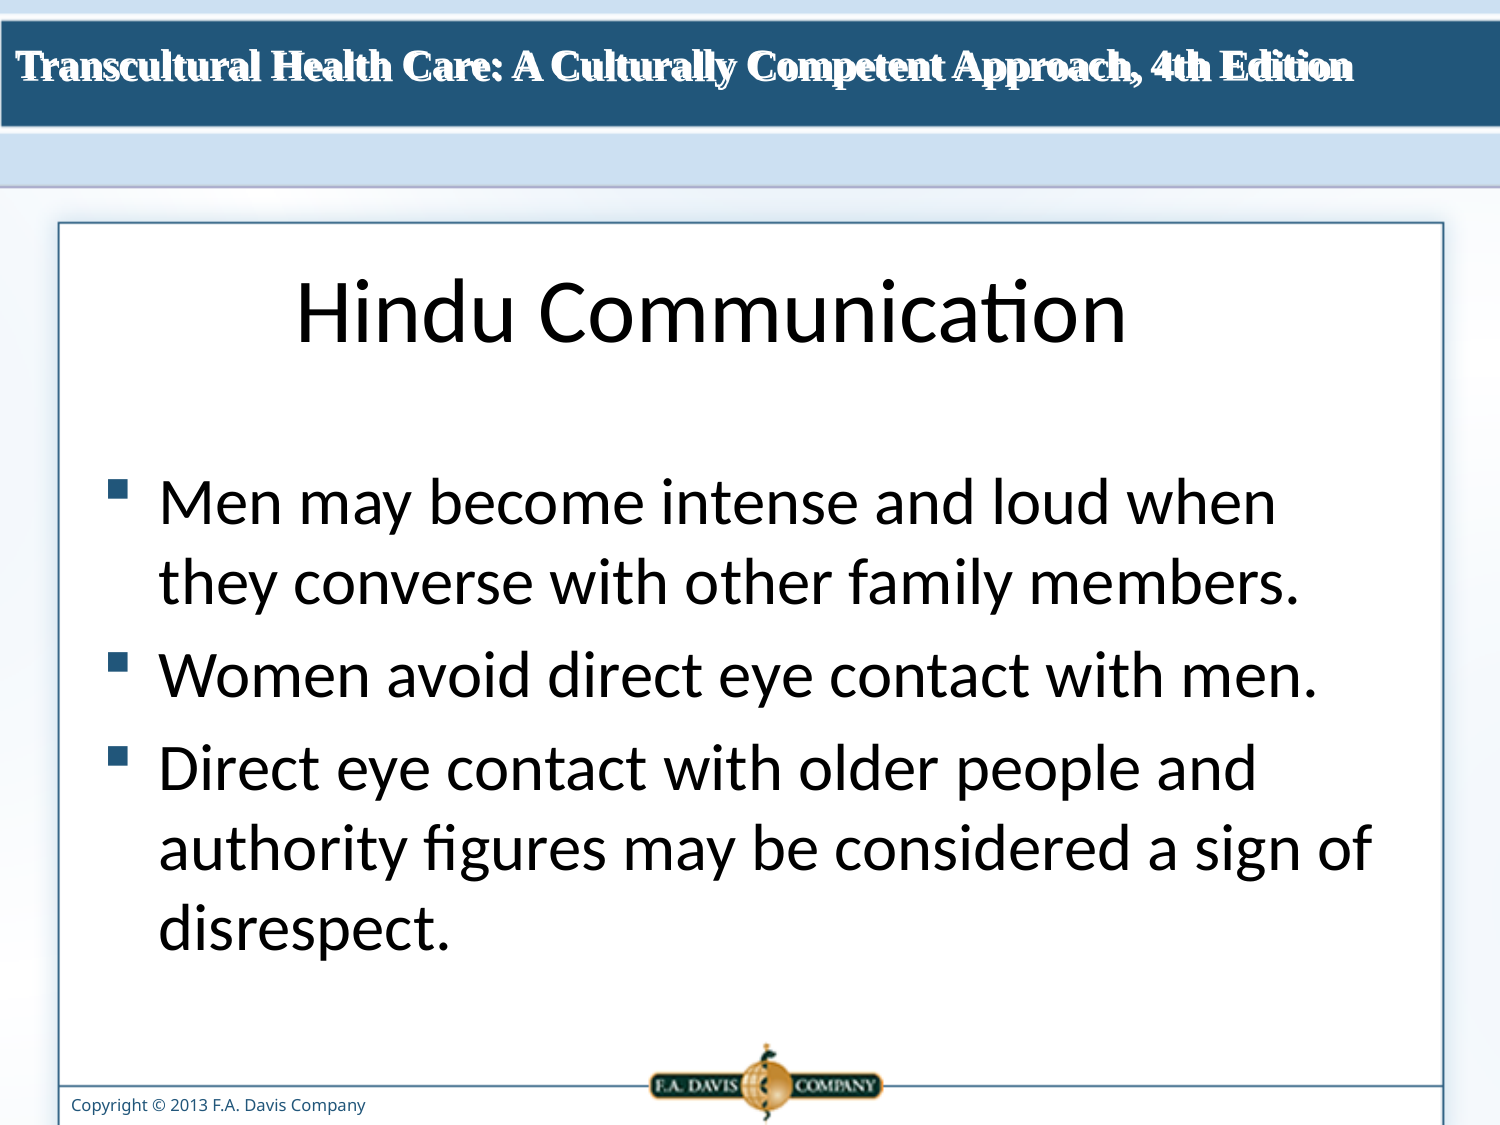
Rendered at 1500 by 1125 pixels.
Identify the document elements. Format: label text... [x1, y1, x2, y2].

list Men may become intense and loud when they converse with other family members. Women avoid direct eye contact with men. Direct eye contact with older people and authority figures may be considered a sign of disrespect. [87, 450, 1405, 972]
title Hindu Communication [50, 224, 1375, 388]
picture [0, 0, 1500, 1125]
